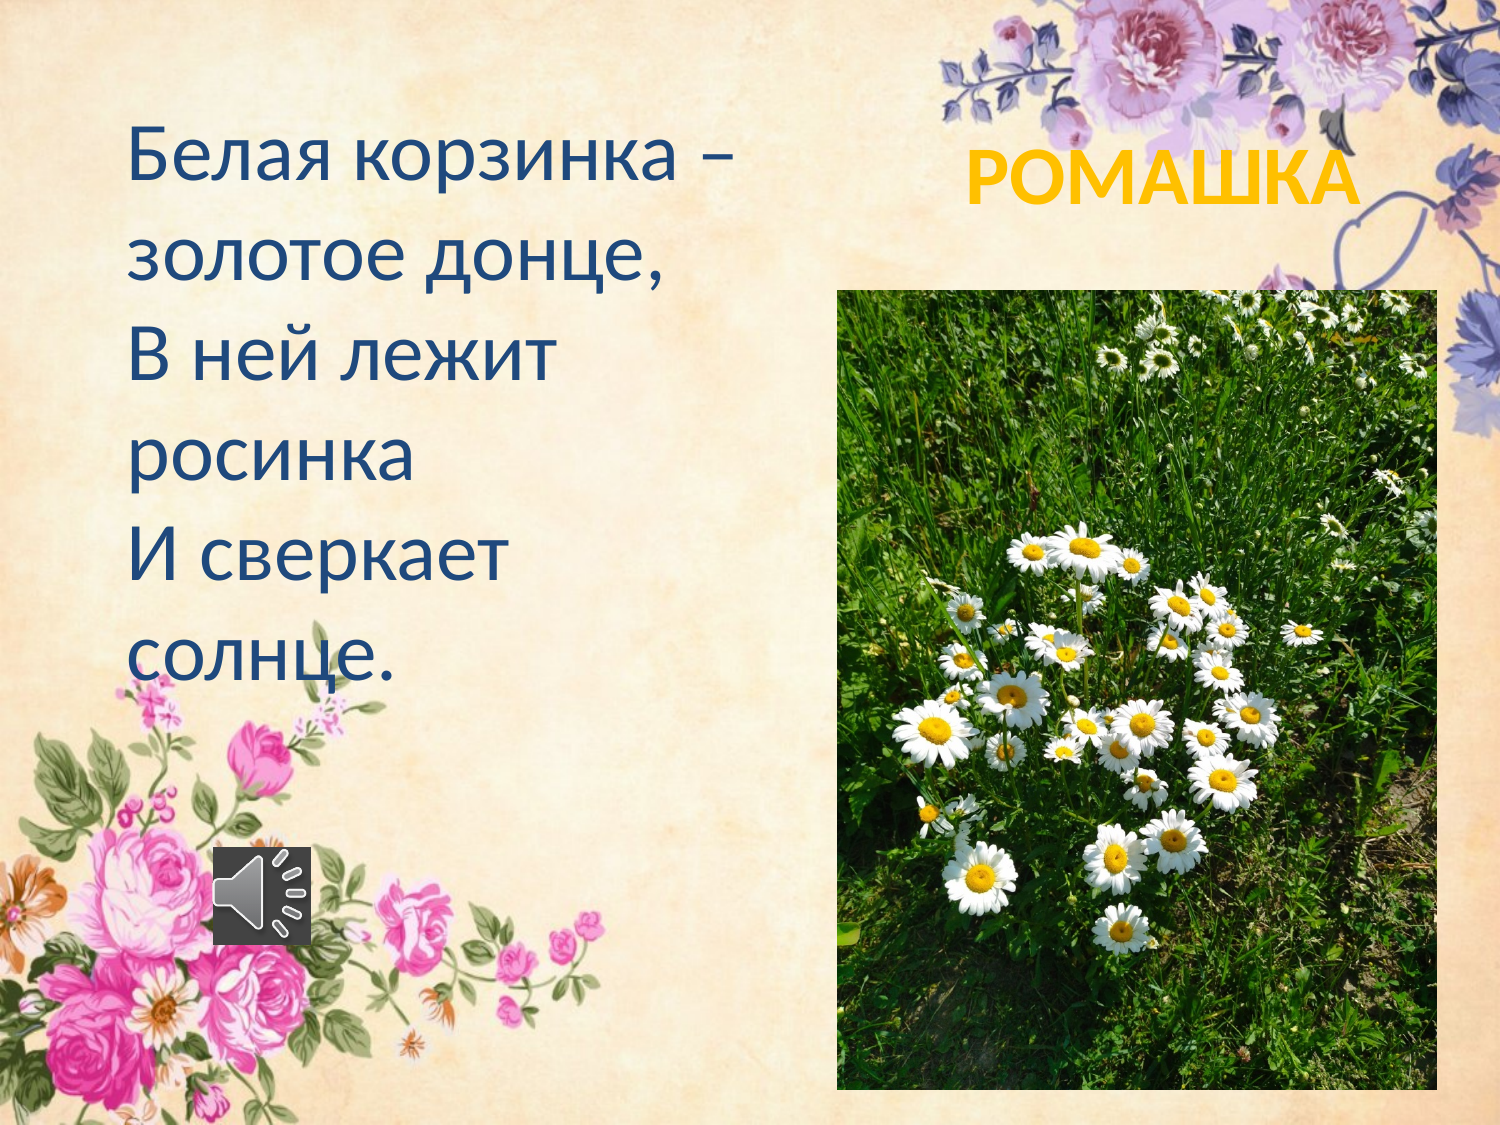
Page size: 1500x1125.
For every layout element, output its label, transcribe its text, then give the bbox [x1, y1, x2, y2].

text_box РОМАШКА [950, 113, 1432, 229]
text_box Белая корзинка – золотое донце, В ней лежит росинка И сверкает солнце. [112, 89, 786, 705]
picture [0, 0, 1500, 1125]
